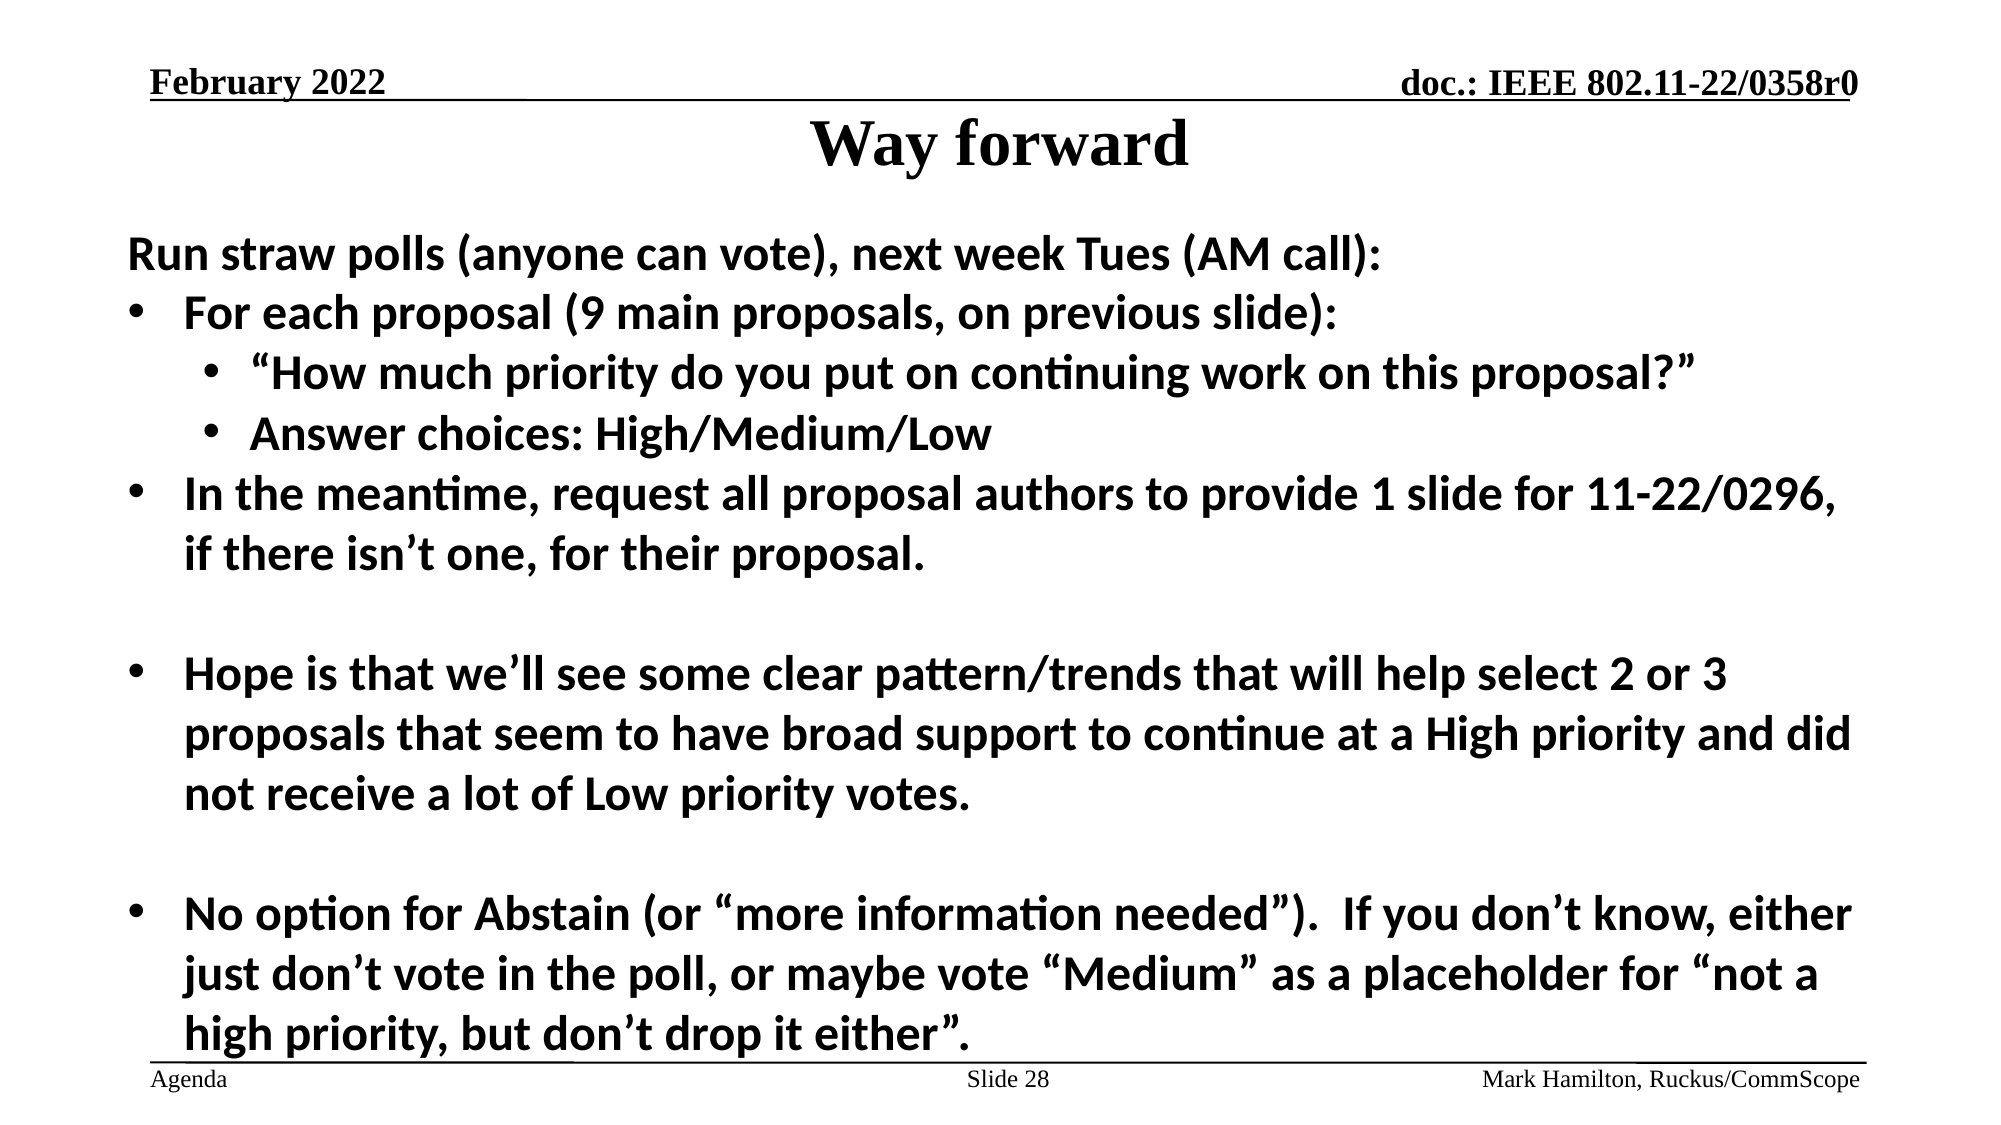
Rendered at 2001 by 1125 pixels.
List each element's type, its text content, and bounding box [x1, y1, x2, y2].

title Way forward [149, 112, 1850, 166]
slide_number Slide 28 [950, 1061, 1067, 1123]
list Run straw polls (anyone can vote), next week Tues (AM call): For each proposal (9 main proposals, on previous slide): “How much priority do you put on continuing work on this proposal?” Answer choices: High/Medium/Low In the meantime, request all proposal authors to provide 1 slide for 11-22/0296, if there isn’t one, for their proposal. Hope is that we’ll see some clear pattern/trends that will help select 2 or 3 proposals that seem to have broad support to continue at a High priority and did not receive a lot of Low priority votes. No option for Abstain (or “more information needed”). If you don’t know, either just don’t vote in the poll, or maybe vote “Medium” as a placeholder for “not a high priority, but don’t drop it either”. [112, 212, 1876, 1063]
